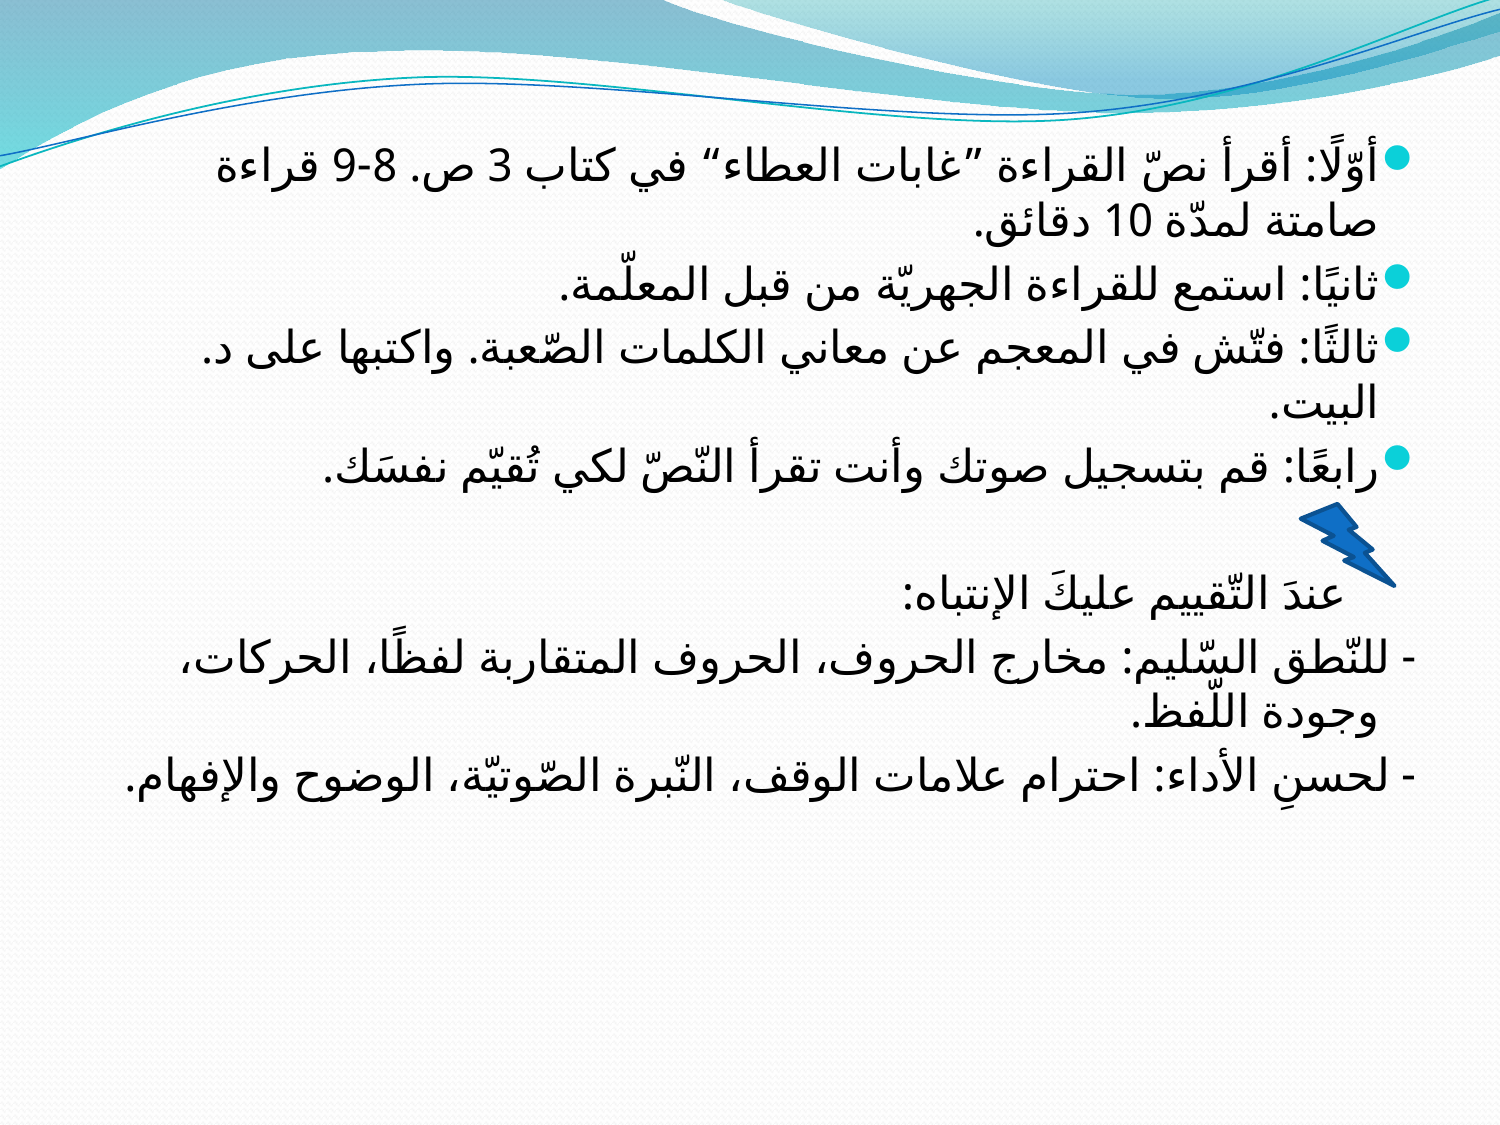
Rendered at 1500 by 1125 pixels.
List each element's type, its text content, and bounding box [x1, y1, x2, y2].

text_box [1298, 501, 1397, 588]
list أوّلًا: أقرأ نصّ القراءة ”غابات العطاء“ في كتاب 3 ص. 8-9 قراءة صامتة لمدّة 10 دقائق. ثانيًا: استمع للقراءة الجهريّة من قبل المعلّمة. ثالثًا: فتّش في المعجم عن معاني الكلمات الصّعبة. واكتبها على د. البيت. رابعًا: قم بتسجيل صوتك وأنت تقرأ النّصّ لكي تُقيّم نفسَك. عندَ التّقييم عليكَ الإنتباه: - للنّطق السّليم: مخارج الحروف، الحروف المتقاربة لفظًا، الحركات، وجودة اللّفظ. - لحسنِ الأداء: احترام علامات الوقف، النّبرة الصّوتيّة، الوضوح والإفهام. [82, 128, 1432, 849]
